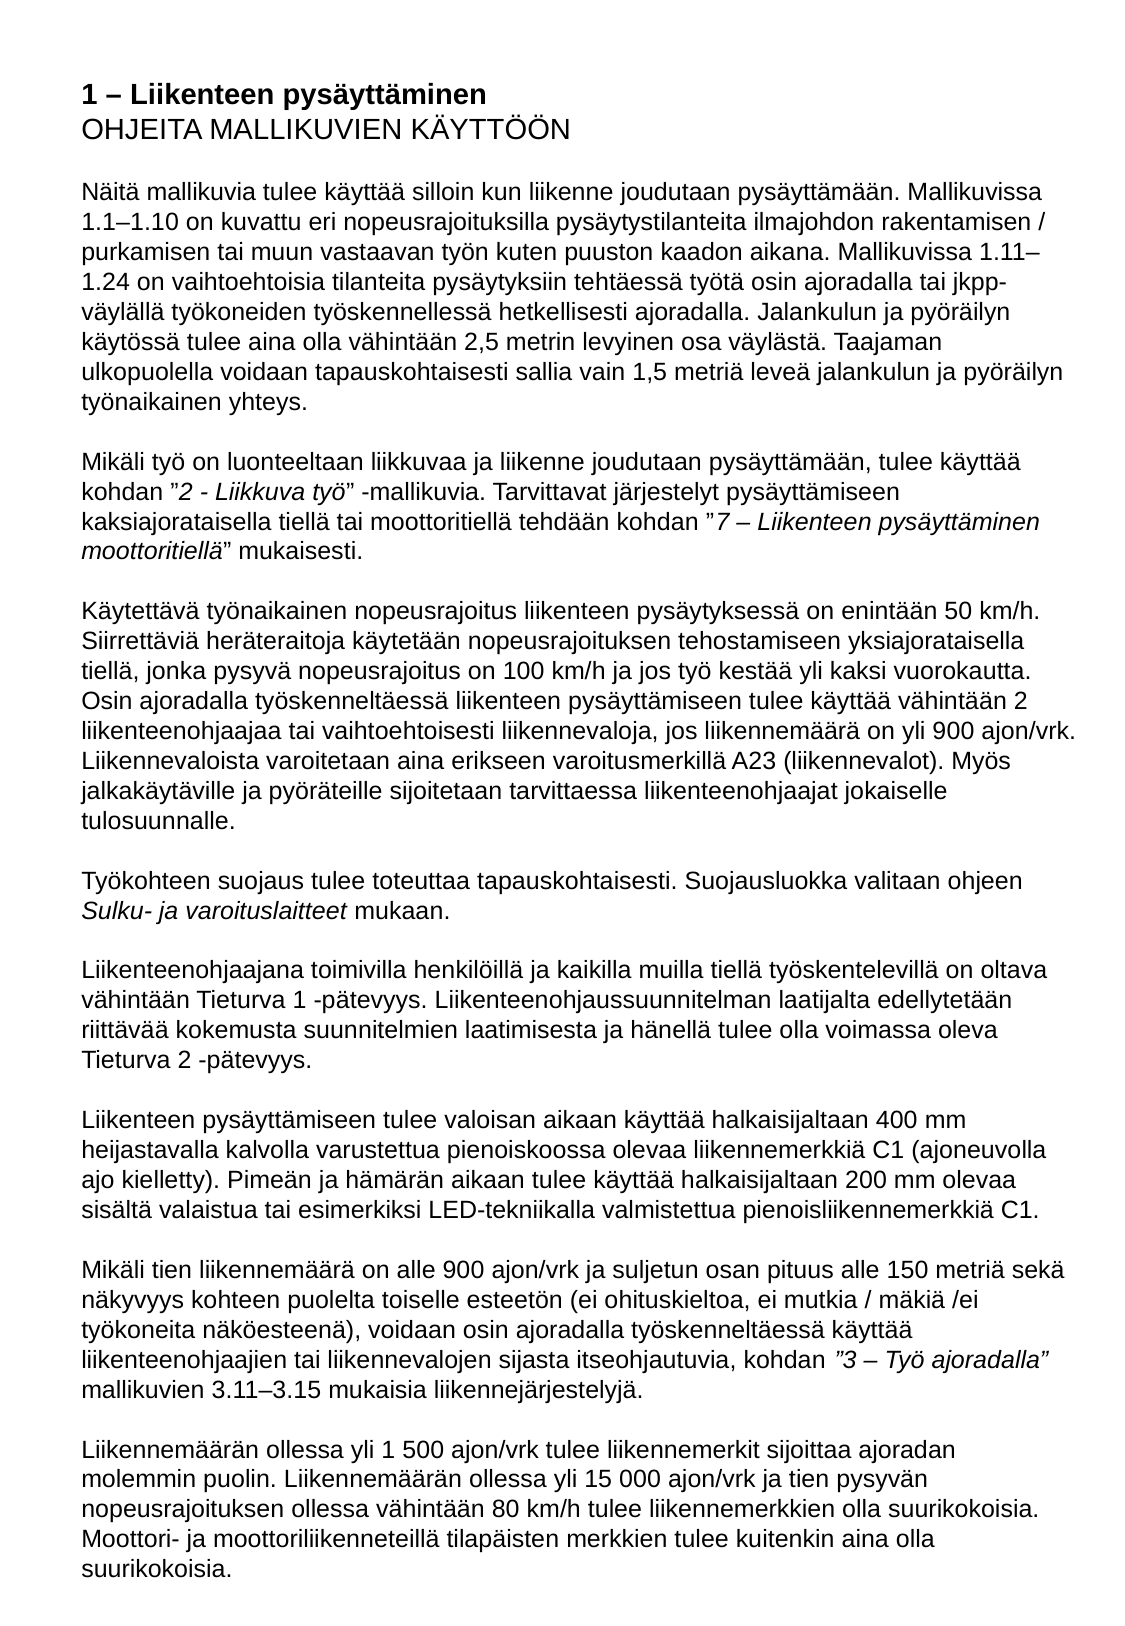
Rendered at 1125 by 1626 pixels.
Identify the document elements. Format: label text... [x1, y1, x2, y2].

text_box 1 – Liikenteen pysäyttäminen OHJEITA MALLIKUVIEN KÄYTTÖÖN Näitä mallikuvia tulee käyttää silloin kun liikenne joudutaan pysäyttämään. Mallikuvissa 1.1–1.10 on kuvattu eri nopeusrajoituksilla pysäytystilanteita ilmajohdon rakentamisen / purkamisen tai muun vastaavan työn kuten puuston kaadon aikana. Mallikuvissa 1.11–1.24 on vaihtoehtoisia tilanteita pysäytyksiin tehtäessä työtä osin ajoradalla tai jkpp-väylällä työkoneiden työskennellessä hetkellisesti ajoradalla. Jalankulun ja pyöräilyn käytössä tulee aina olla vähintään 2,5 metrin levyinen osa väylästä. Taajaman ulkopuolella voidaan tapauskohtaisesti sallia vain 1,5 metriä leveä jalankulun ja pyöräilyn työnaikainen yhteys. Mikäli työ on luonteeltaan liikkuvaa ja liikenne joudutaan pysäyttämään, tulee käyttää kohdan ”2 - Liikkuva työ” -mallikuvia. Tarvittavat järjestelyt pysäyttämiseen kaksiajorataisella tiellä tai moottoritiellä tehdään kohdan ”7 – Liikenteen pysäyttäminen moottoritiellä” mukaisesti. Käytettävä työnaikainen nopeusrajoitus liikenteen pysäytyksessä on enintään 50 km/h. Siirrettäviä heräteraitoja käytetään nopeusrajoituksen tehostamiseen yksiajorataisella tiellä, jonka pysyvä nopeusrajoitus on 100 km/h ja jos työ kestää yli kaksi vuorokautta. Osin ajoradalla työskenneltäessä liikenteen pysäyttämiseen tulee käyttää vähintään 2 liikenteenohjaajaa tai vaihtoehtoisesti liikennevaloja, jos liikennemäärä on yli 900 ajon/vrk. Liikennevaloista varoitetaan aina erikseen varoitusmerkillä A23 (liikennevalot). Myös jalkakäytäville ja pyöräteille sijoitetaan tarvittaessa liikenteenohjaajat jokaiselle tulosuunnalle. Työkohteen suojaus tulee toteuttaa tapauskohtaisesti. Suojausluokka valitaan ohjeen Sulku- ja varoituslaitteet mukaan. Liikenteenohjaajana toimivilla henkilöillä ja kaikilla muilla tiellä työskentelevillä on oltava vähintään Tieturva 1 -pätevyys. Liikenteenohjaussuunnitelman laatijalta edellytetään riittävää kokemusta suunnitelmien laatimisesta ja hänellä tulee olla voimassa oleva Tieturva 2 -pätevyys. Liikenteen pysäyttämiseen tulee valoisan aikaan käyttää halkaisijaltaan 400 mm heijastavalla kalvolla varustettua pienoiskoossa olevaa liikennemerkkiä C1 (ajoneuvolla ajo kielletty). Pimeän ja hämärän aikaan tulee käyttää halkaisijaltaan 200 mm olevaa sisältä valaistua tai esimerkiksi LED-tekniikalla valmistettua pienoisliikennemerkkiä C1. Mikäli tien liikennemäärä on alle 900 ajon/vrk ja suljetun osan pituus alle 150 metriä sekä näkyvyys kohteen puolelta toiselle esteetön (ei ohituskieltoa, ei mutkia / mäkiä /ei työkoneita näköesteenä), voidaan osin ajoradalla työskenneltäessä käyttää liikenteenohjaajien tai liikennevalojen sijasta itseohjautuvia, kohdan ”3 – Työ ajoradalla” mallikuvien 3.11–3.15 mukaisia liikennejärjestelyjä. Liikennemäärän ollessa yli 1 500 ajon/vrk tulee liikennemerkit sijoittaa ajoradan molemmin puolin. Liikennemäärän ollessa yli 15 000 ajon/vrk ja tien pysyvän nopeusrajoituksen ollessa vähintään 80 km/h tulee liikennemerkkien olla suurikokoisia. Moottori- ja moottoriliikenneteillä tilapäisten merkkien tulee kuitenkin aina olla suurikokoisia. [66, 68, 1094, 1591]
